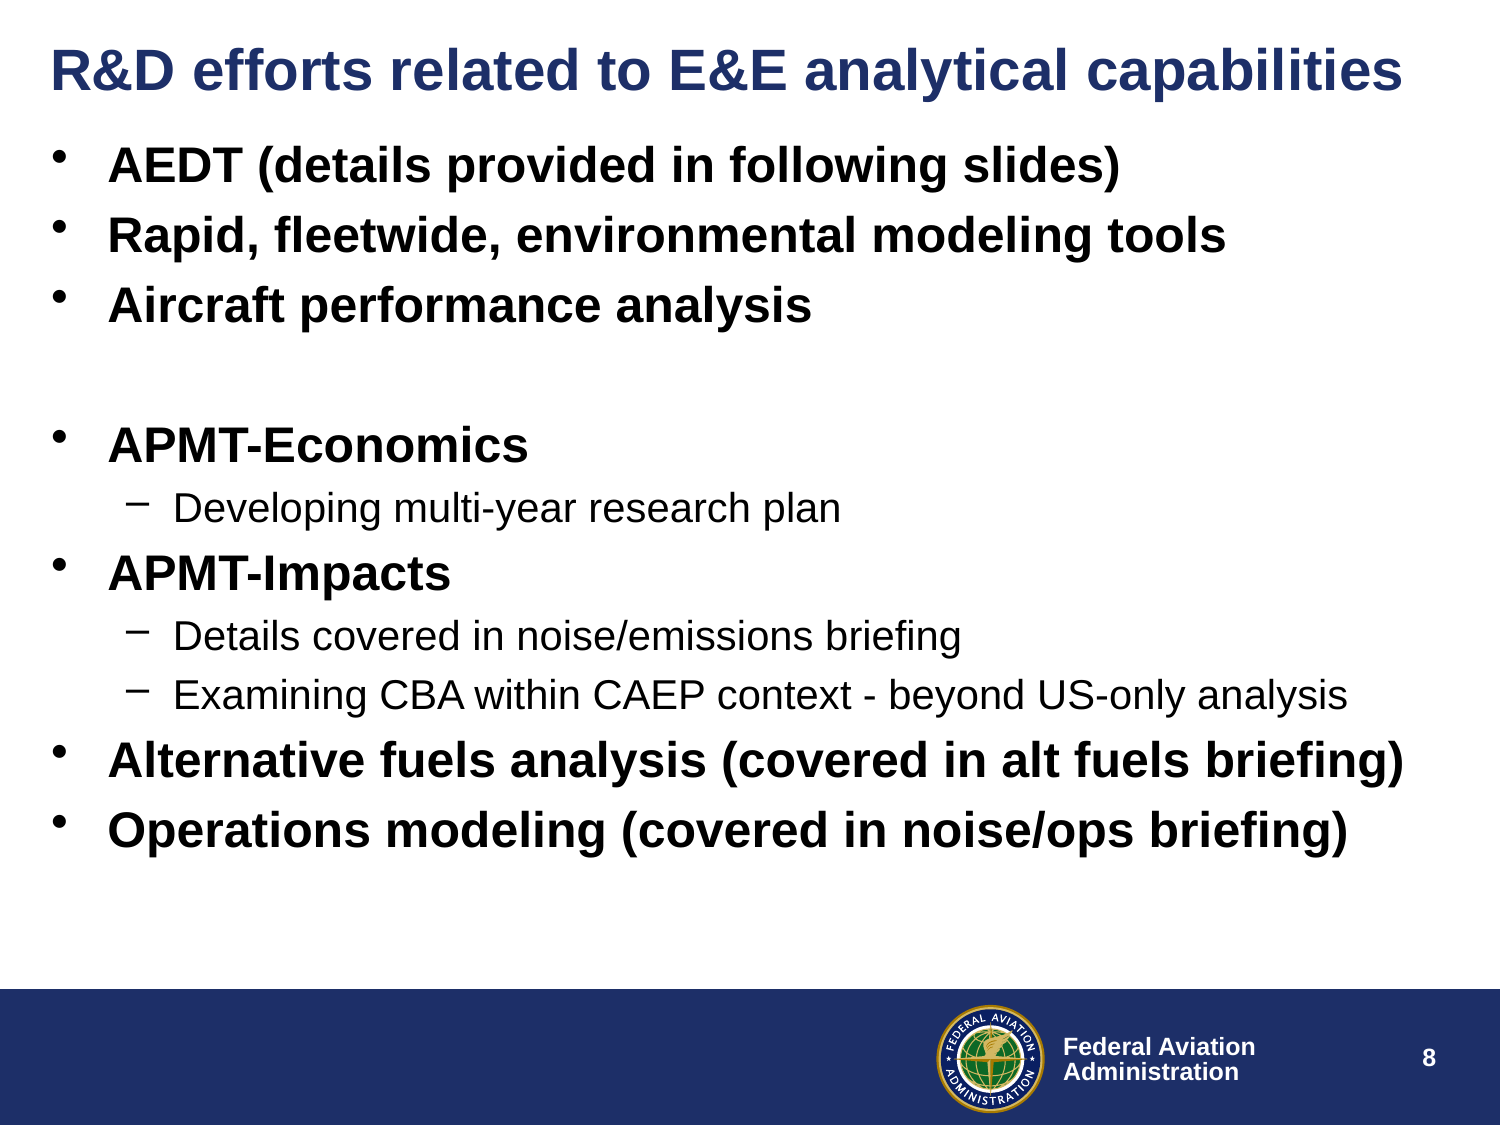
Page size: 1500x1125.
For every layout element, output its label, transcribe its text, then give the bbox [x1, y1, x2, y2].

title R&D efforts related to E&E analytical capabilities [34, 17, 1482, 118]
list AEDT (details provided in following slides) Rapid, fleetwide, environmental modeling tools Aircraft performance analysis APMT-Economics Developing multi-year research plan APMT-Impacts Details covered in noise/emissions briefing Examining CBA within CAEP context - beyond US-only analysis Alternative fuels analysis (covered in alt fuels briefing) Operations modeling (covered in noise/ops briefing) [36, 125, 1476, 951]
text_box 8 [1138, 1034, 1451, 1110]
